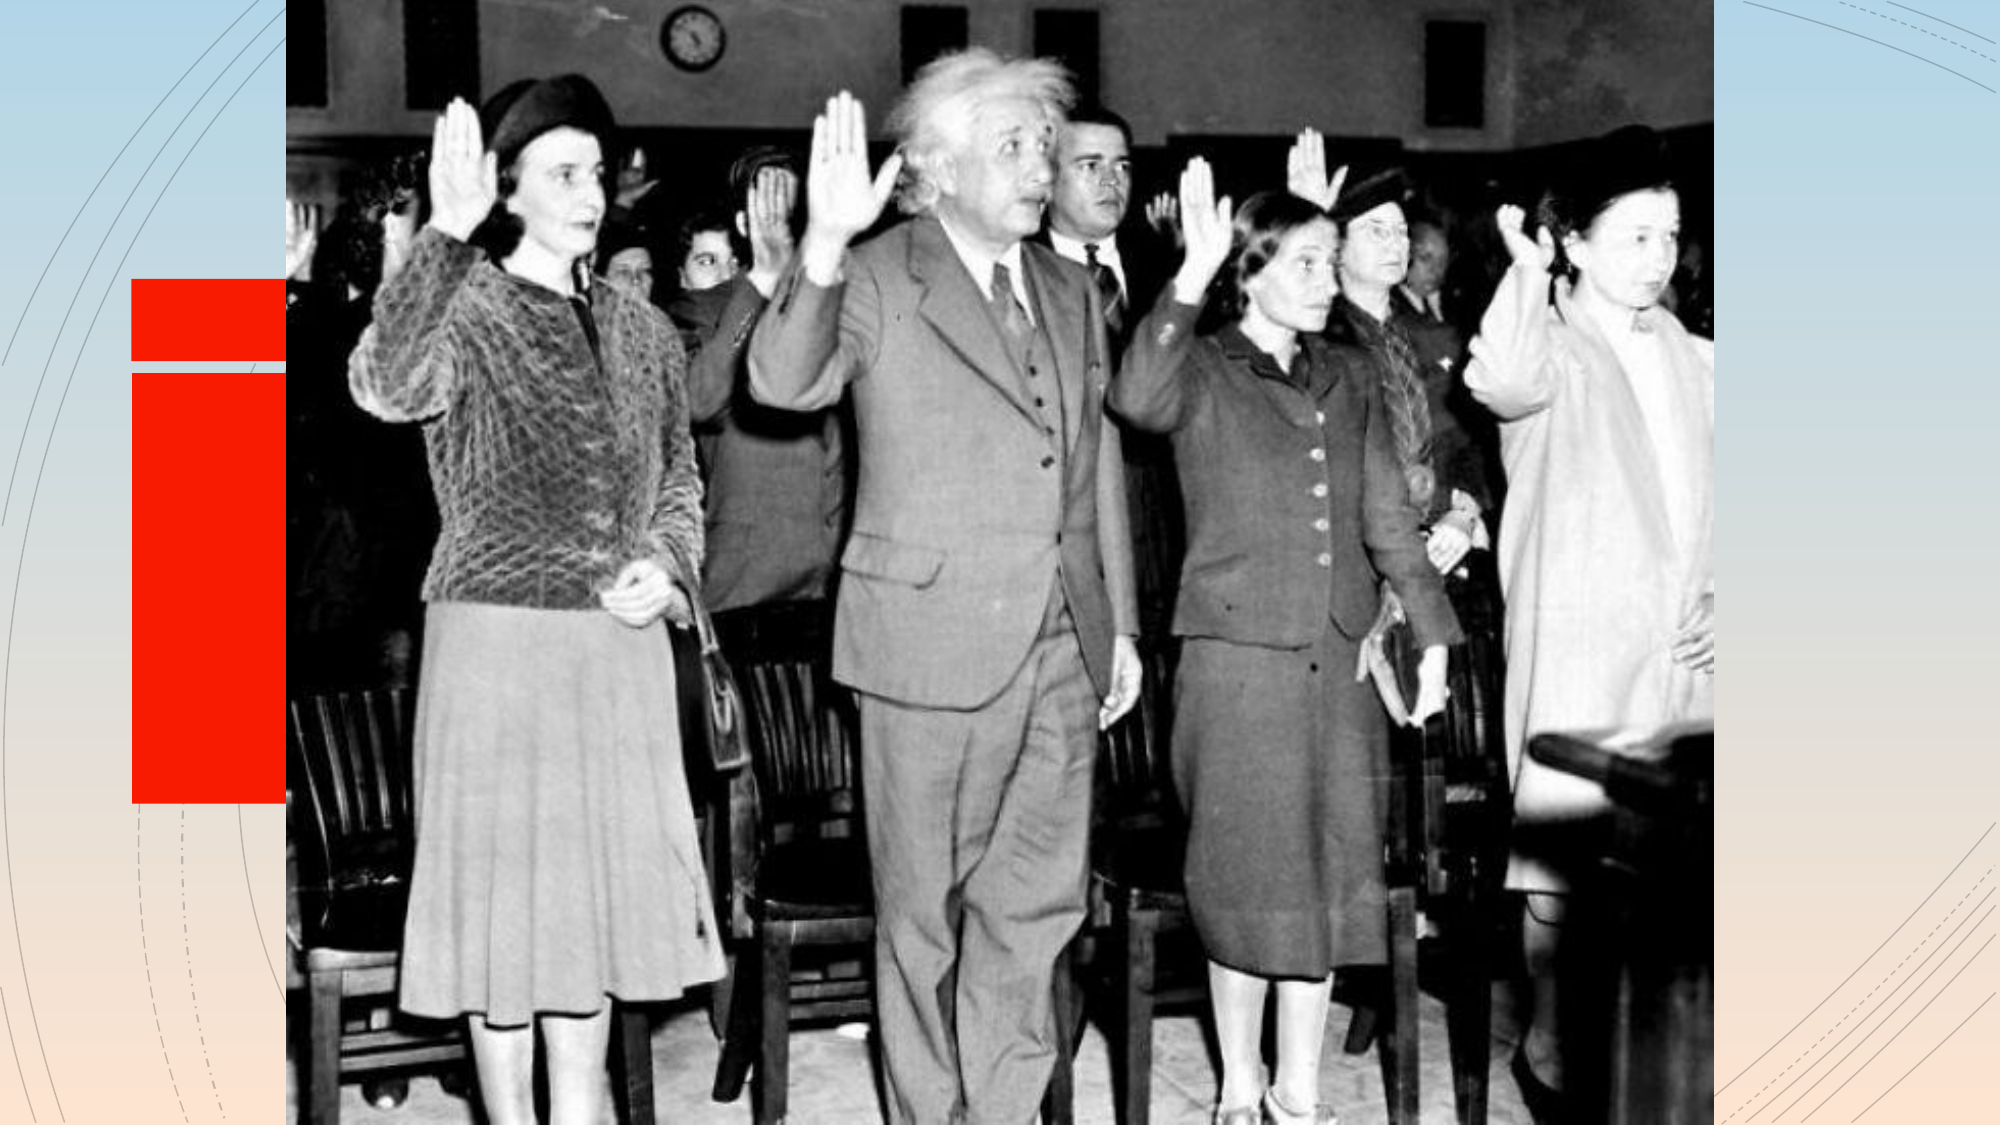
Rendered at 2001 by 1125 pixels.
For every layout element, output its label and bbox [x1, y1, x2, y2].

picture [286, 0, 1714, 1125]
